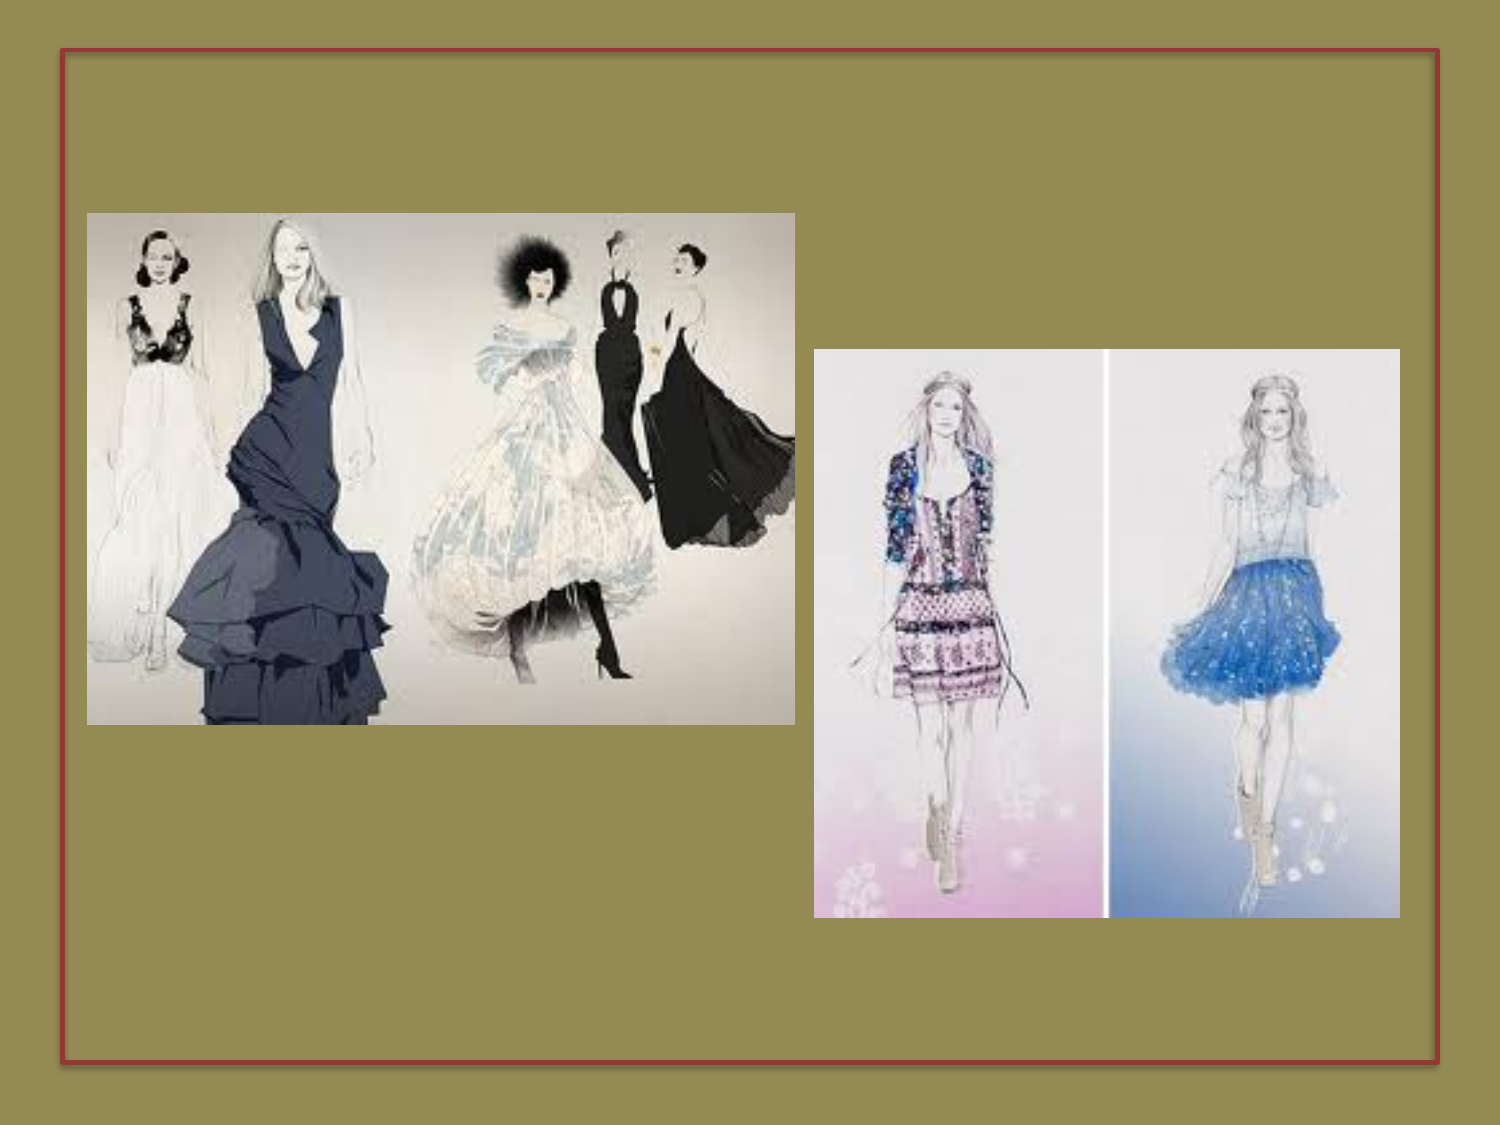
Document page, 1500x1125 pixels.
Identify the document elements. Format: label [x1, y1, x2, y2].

picture [87, 213, 796, 726]
picture [814, 349, 1401, 918]
text_box [62, 49, 1438, 1063]
